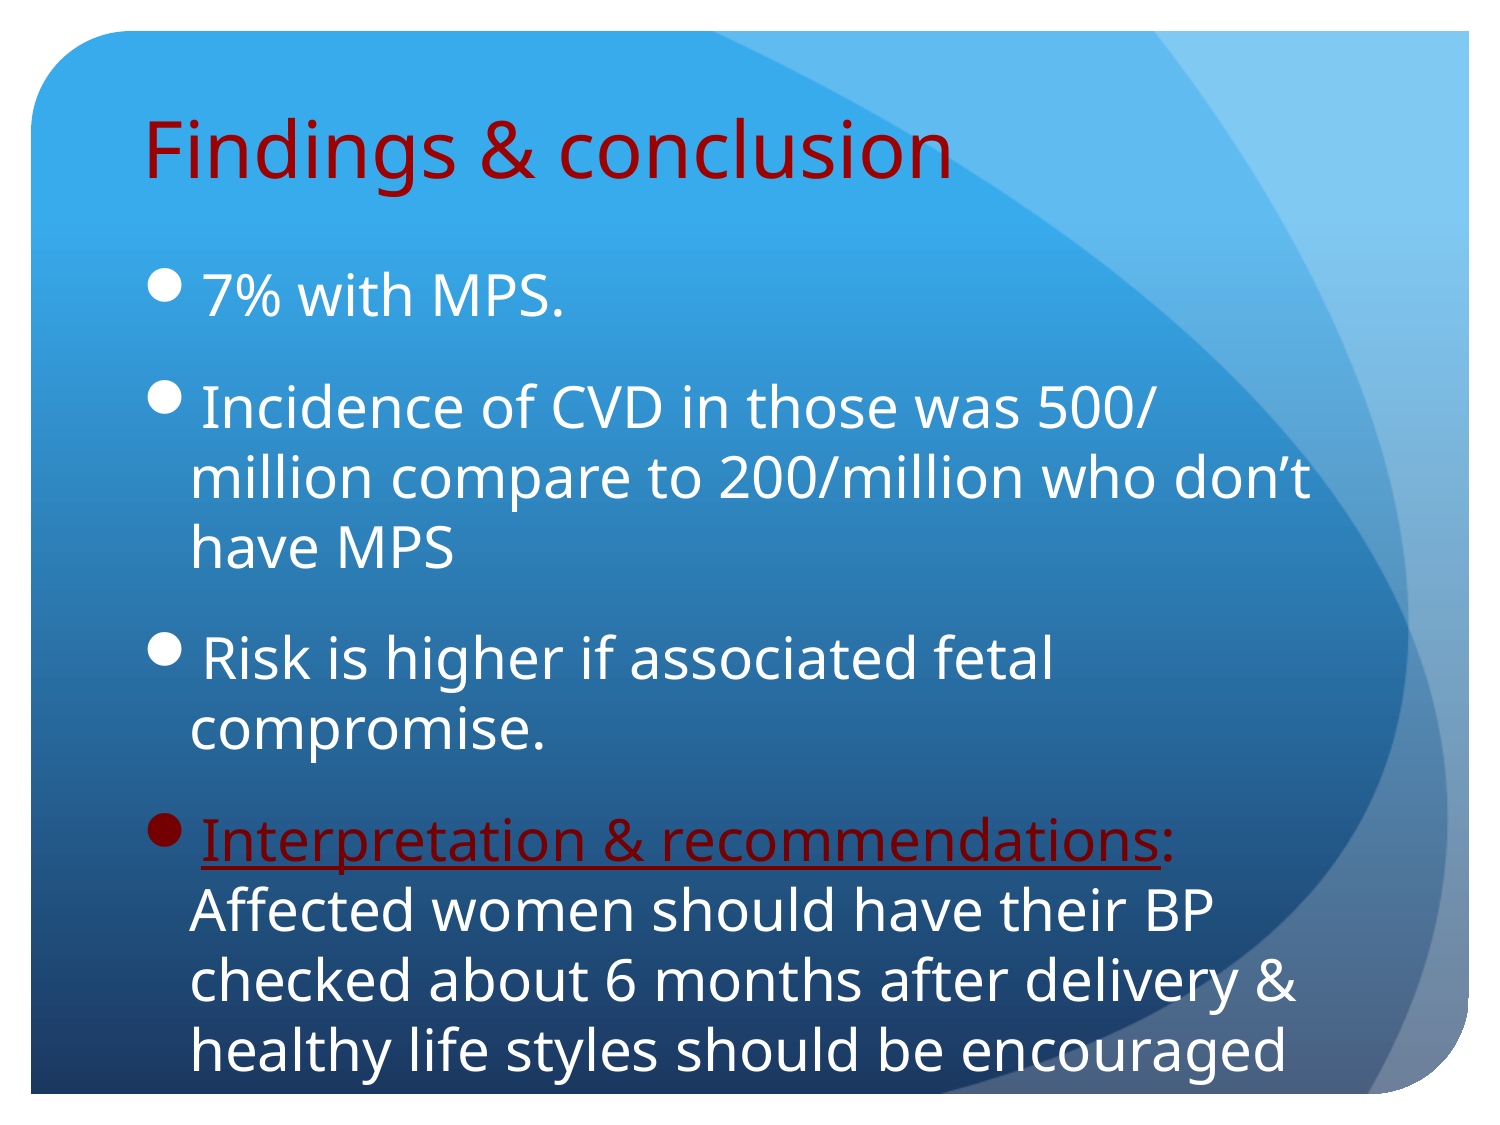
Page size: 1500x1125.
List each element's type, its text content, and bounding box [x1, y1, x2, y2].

title Findings & conclusion [127, 30, 1372, 202]
picture [24, 30, 1473, 1094]
list 7% with MPS. Incidence of CVD in those was 500/ million compare to 200/million who don’t have MPS Risk is higher if associated fetal compromise. Interpretation & recommendations: Affected women should have their BP checked about 6 months after delivery & healthy life styles should be encouraged [127, 250, 1372, 941]
